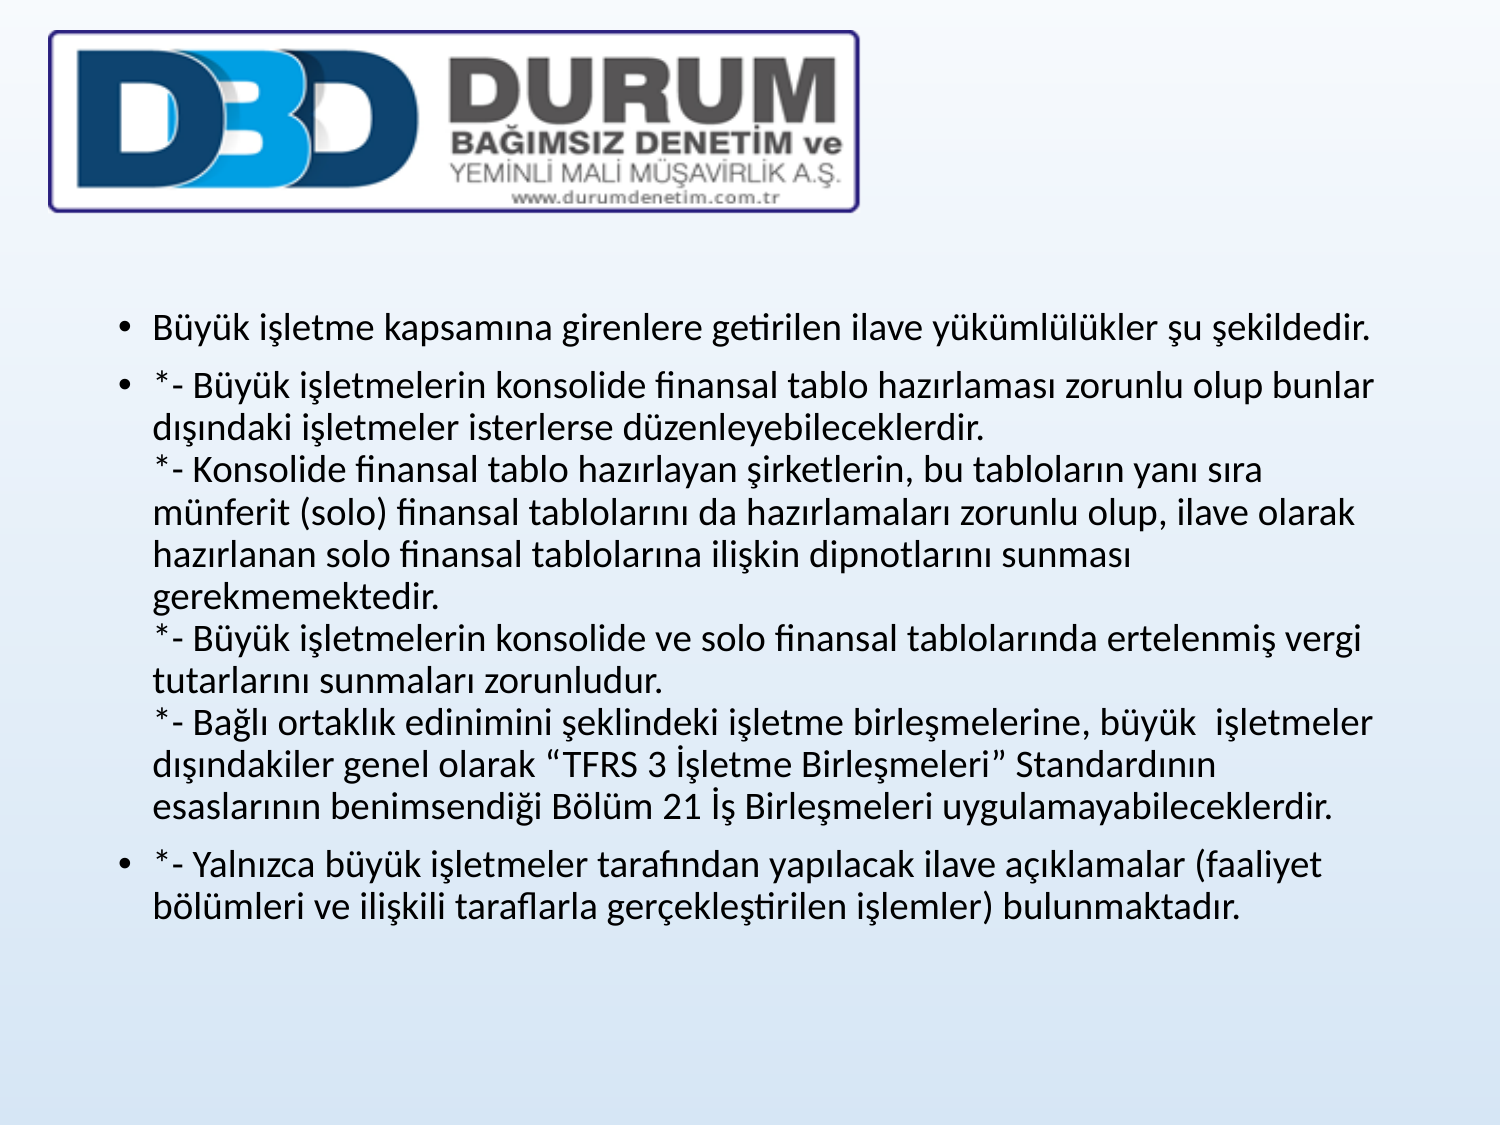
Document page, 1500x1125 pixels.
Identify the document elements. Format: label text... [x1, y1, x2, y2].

picture [48, 30, 1441, 233]
list Büyük işletme kapsamına girenlere getirilen ilave yükümlülükler şu şekildedir. *- Büyük işletmelerin konsolide finansal tablo hazırlaması zorunlu olup bunlar dışındaki işletmeler isterlerse düzenleyebileceklerdir. *- Konsolide finansal tablo hazırlayan şirketlerin, bu tabloların yanı sıra münferit (solo) finansal tablolarını da hazırlamaları zorunlu olup, ilave olarak hazırlanan solo finansal tablolarına ilişkin dipnotlarını sunması gerekmemektedir. *- Büyük işletmelerin konsolide ve solo finansal tablolarında ertelenmiş vergi tutarlarını sunmaları zorunludur. *- Bağlı ortaklık edinimini şeklindeki işletme birleşmelerine, büyük işletmeler dışındakiler genel olarak “TFRS 3 İşletme Birleşmeleri” Standardının esaslarının benimsendiği Bölüm 21 İş Birleşmeleri uygulamayabileceklerdir. *- Yalnızca büyük işletmeler tarafından yapılacak ilave açıklamalar (faaliyet bölümleri ve ilişkili taraflarla gerçekleştirilen işlemler) bulunmaktadır. [103, 299, 1397, 1014]
